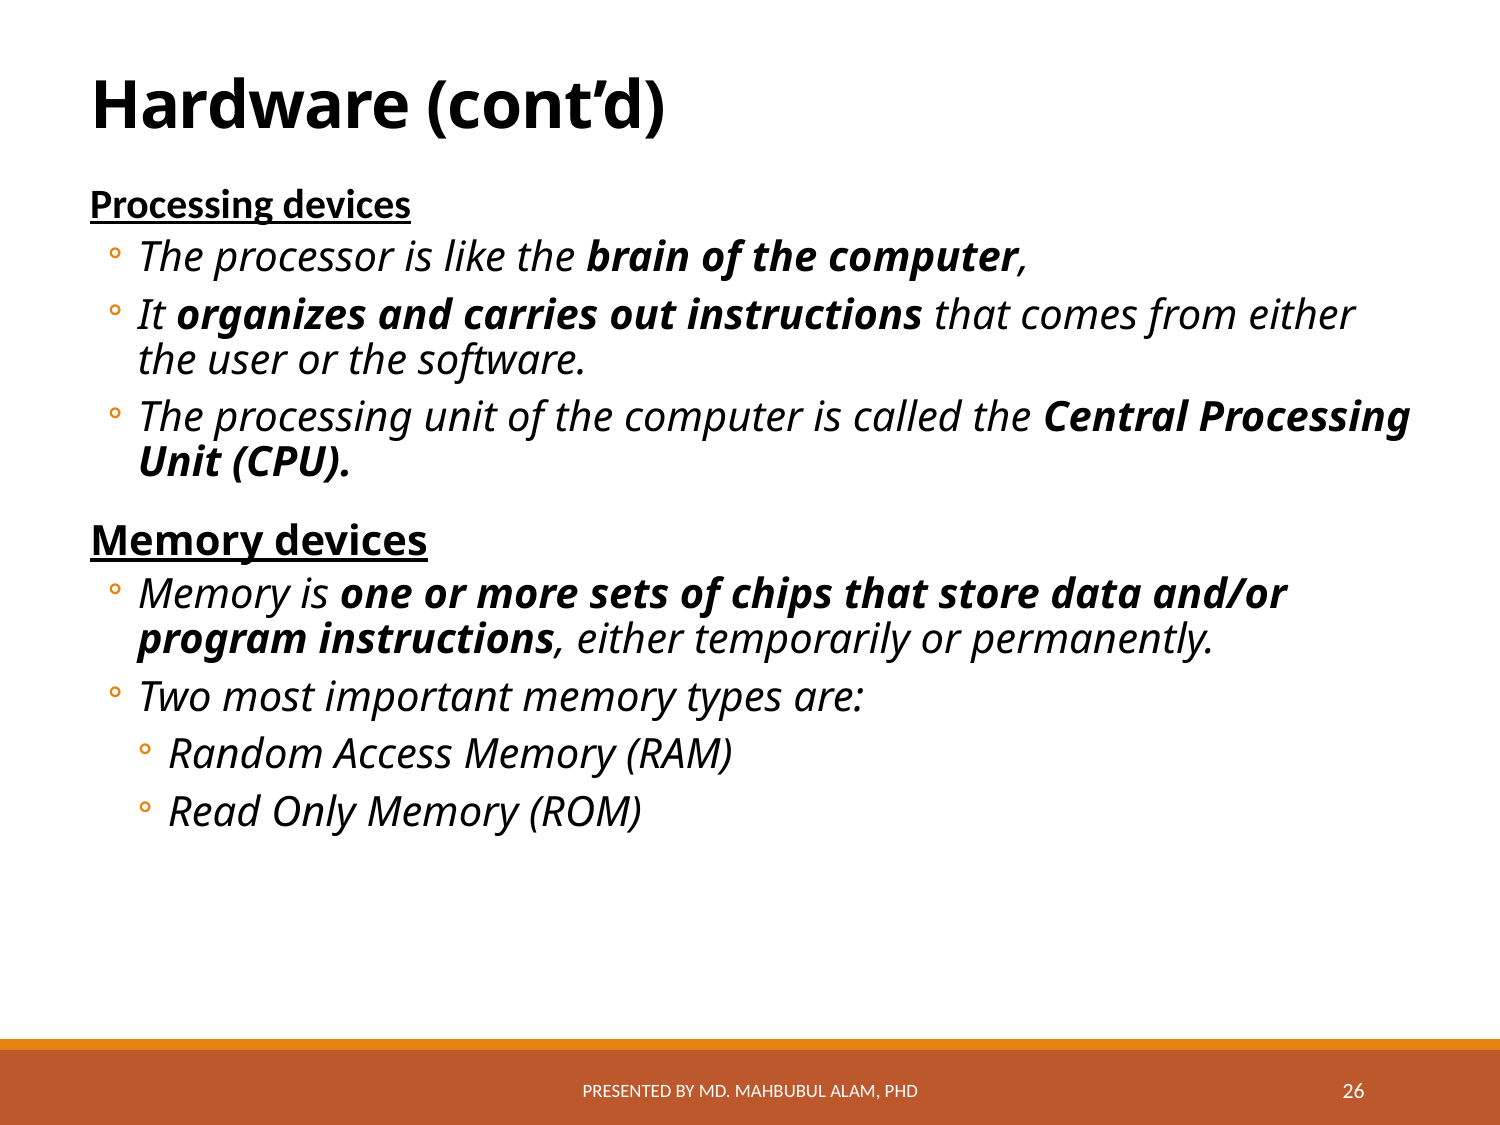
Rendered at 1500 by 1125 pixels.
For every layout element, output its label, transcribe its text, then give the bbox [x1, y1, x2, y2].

list Processing devices The processor is like the brain of the computer, It organizes and carries out instructions that comes from either the user or the software. The processing unit of the computer is called the Central Processing Unit (CPU). Memory devices Memory is one or more sets of chips that store data and/or program instructions, either temporarily or permanently. Two most important memory types are: Random Access Memory (RAM) Read Only Memory (ROM) [75, 174, 1425, 963]
title Hardware (cont’d) [75, 47, 1373, 150]
footer Presented by Md. Mahbubul Alam, PhD [453, 1059, 1047, 1120]
slide_number 26 [1218, 1059, 1380, 1120]
